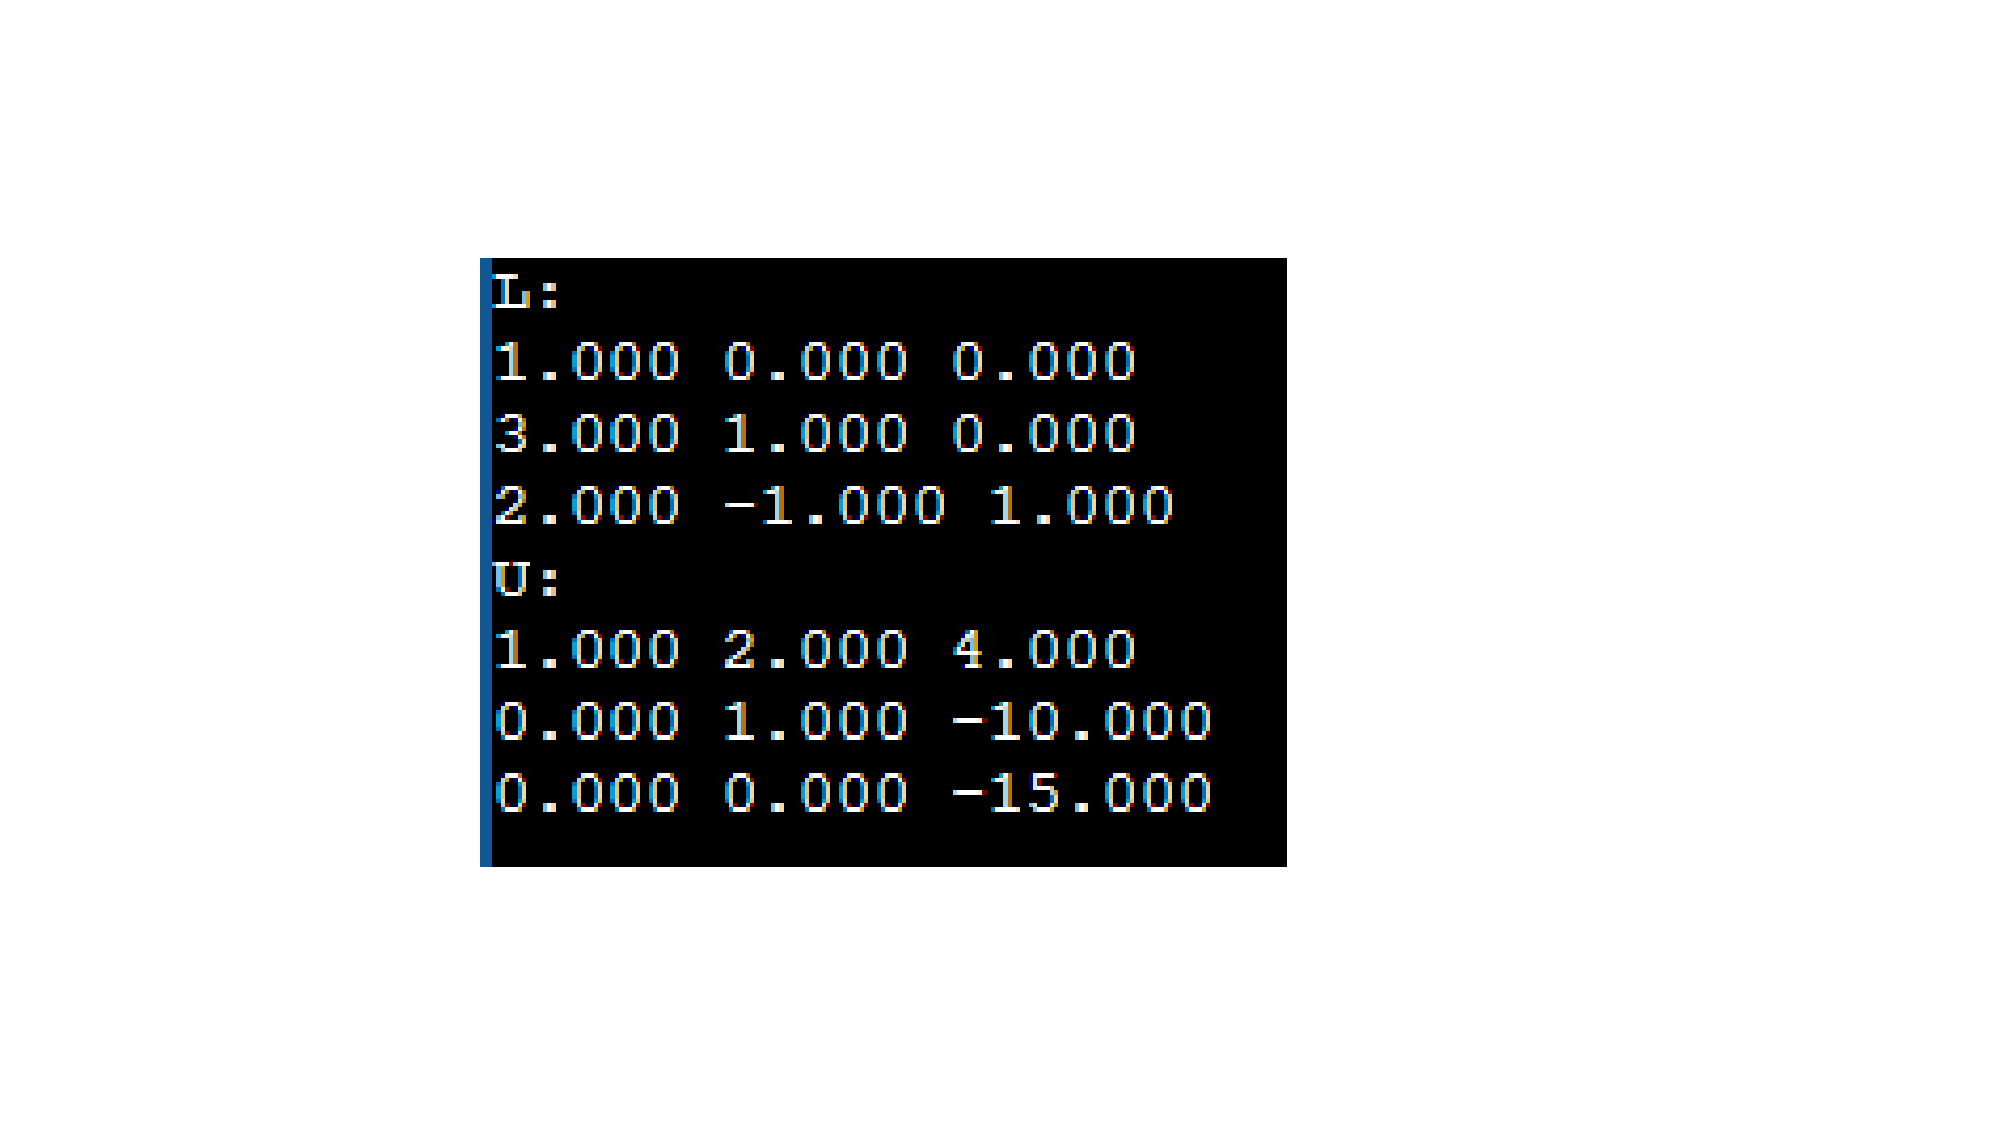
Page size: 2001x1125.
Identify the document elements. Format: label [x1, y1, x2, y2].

list [480, 258, 1287, 867]
